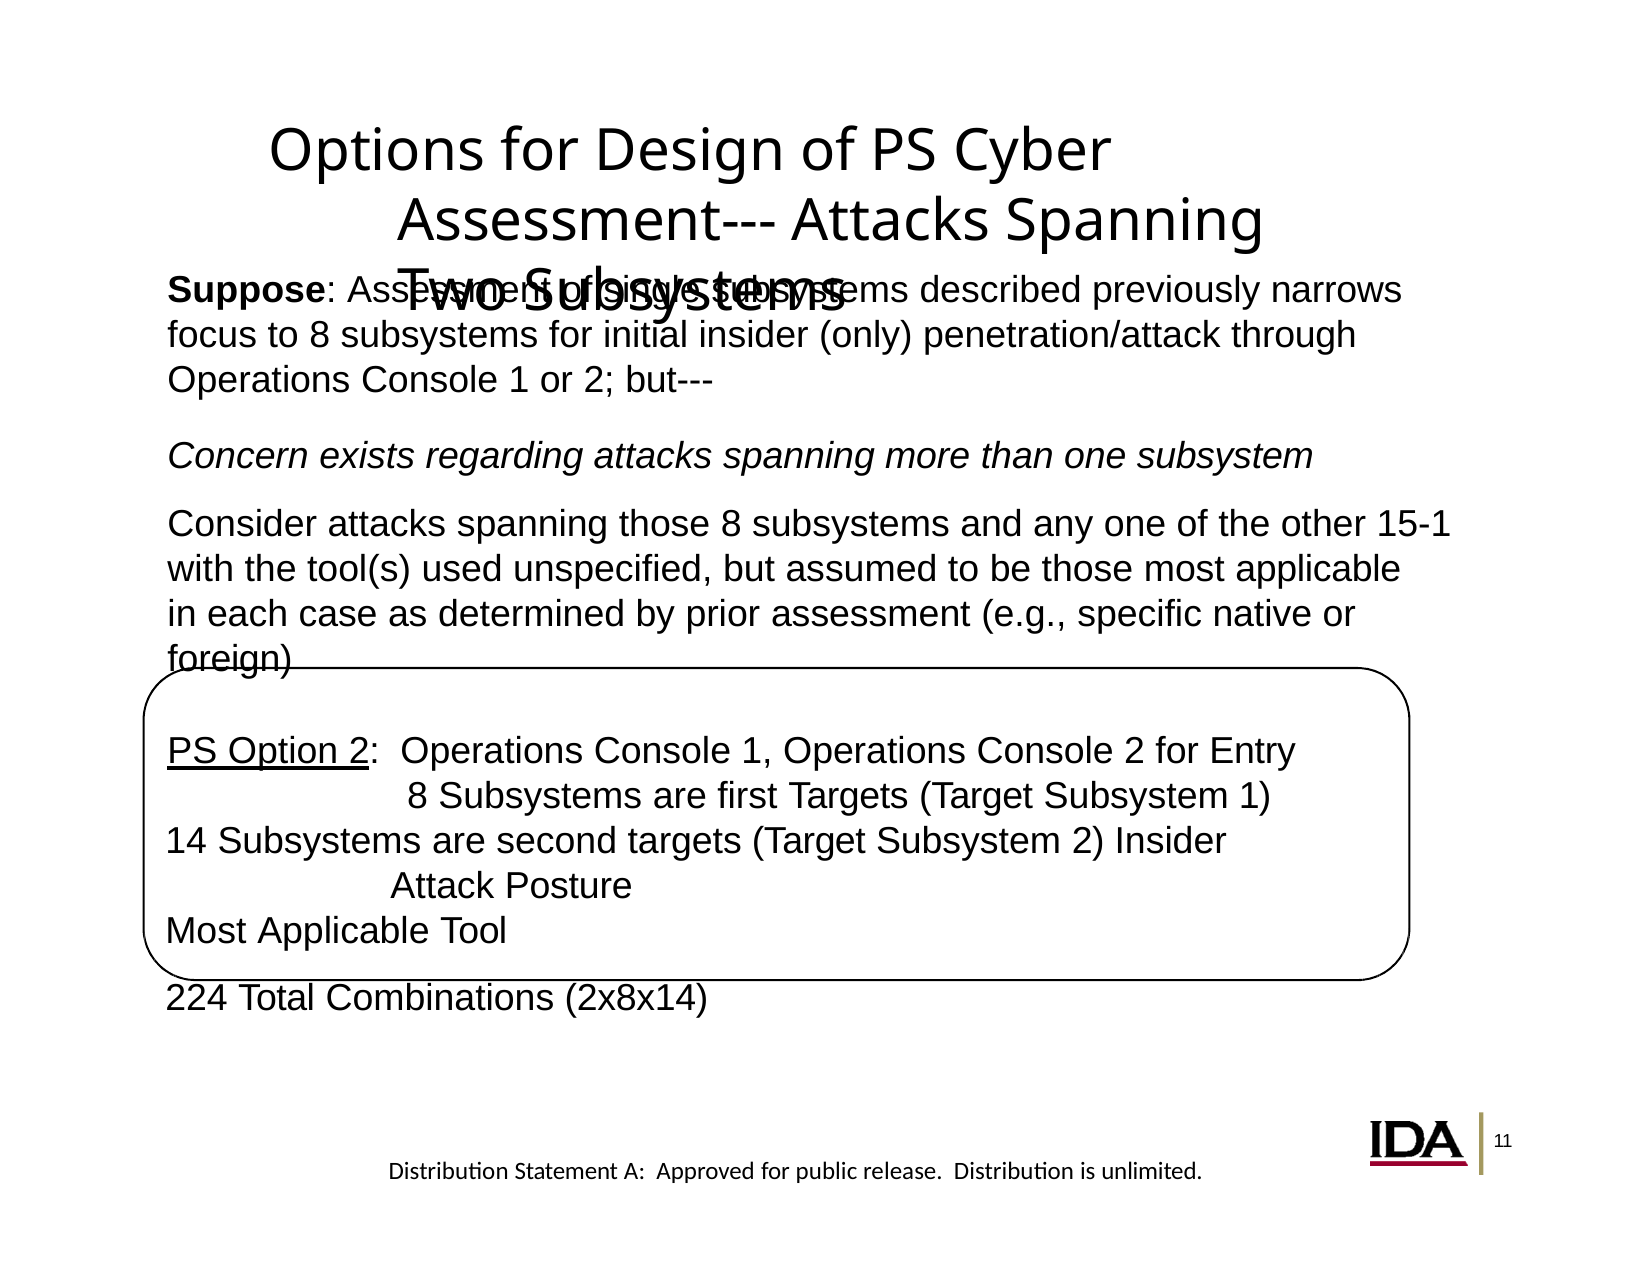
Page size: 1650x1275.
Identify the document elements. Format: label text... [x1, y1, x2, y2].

text_box [1479, 1112, 1484, 1175]
picture [1370, 1121, 1468, 1167]
text_box [142, 666, 1411, 982]
title Options for Design of PS Cyber Assessment--- Attacks Spanning Two Subsystems [266, 110, 1393, 325]
text_box 11 [1491, 1126, 1517, 1151]
footer Distribution Statement A: Approved for public release. Distribution is unlimited. [386, 1158, 1208, 1275]
text_box Suppose: Assessment of single subsystems described previously narrows focus to 8 subsystems for initial insider (only) penetration/attack through Operations Console 1 or 2; but--- Concern exists regarding attacks spanning more than one subsystem Consider attacks spanning those 8 subsystems and any one of the other 15-1 with the tool(s) used unspecified, but assumed to be those most applicable in each case as determined by prior assessment (e.g., specific native or foreign) PS Option 2: Operations Console 1, Operations Console 2 for Entry 8 Subsystems are first Targets (Target Subsystem 1) 14 Subsystems are second targets (Target Subsystem 2) Insider Attack Posture Most Applicable Tool 224 Total Combinations (2x8x14) [165, 262, 1497, 1019]
